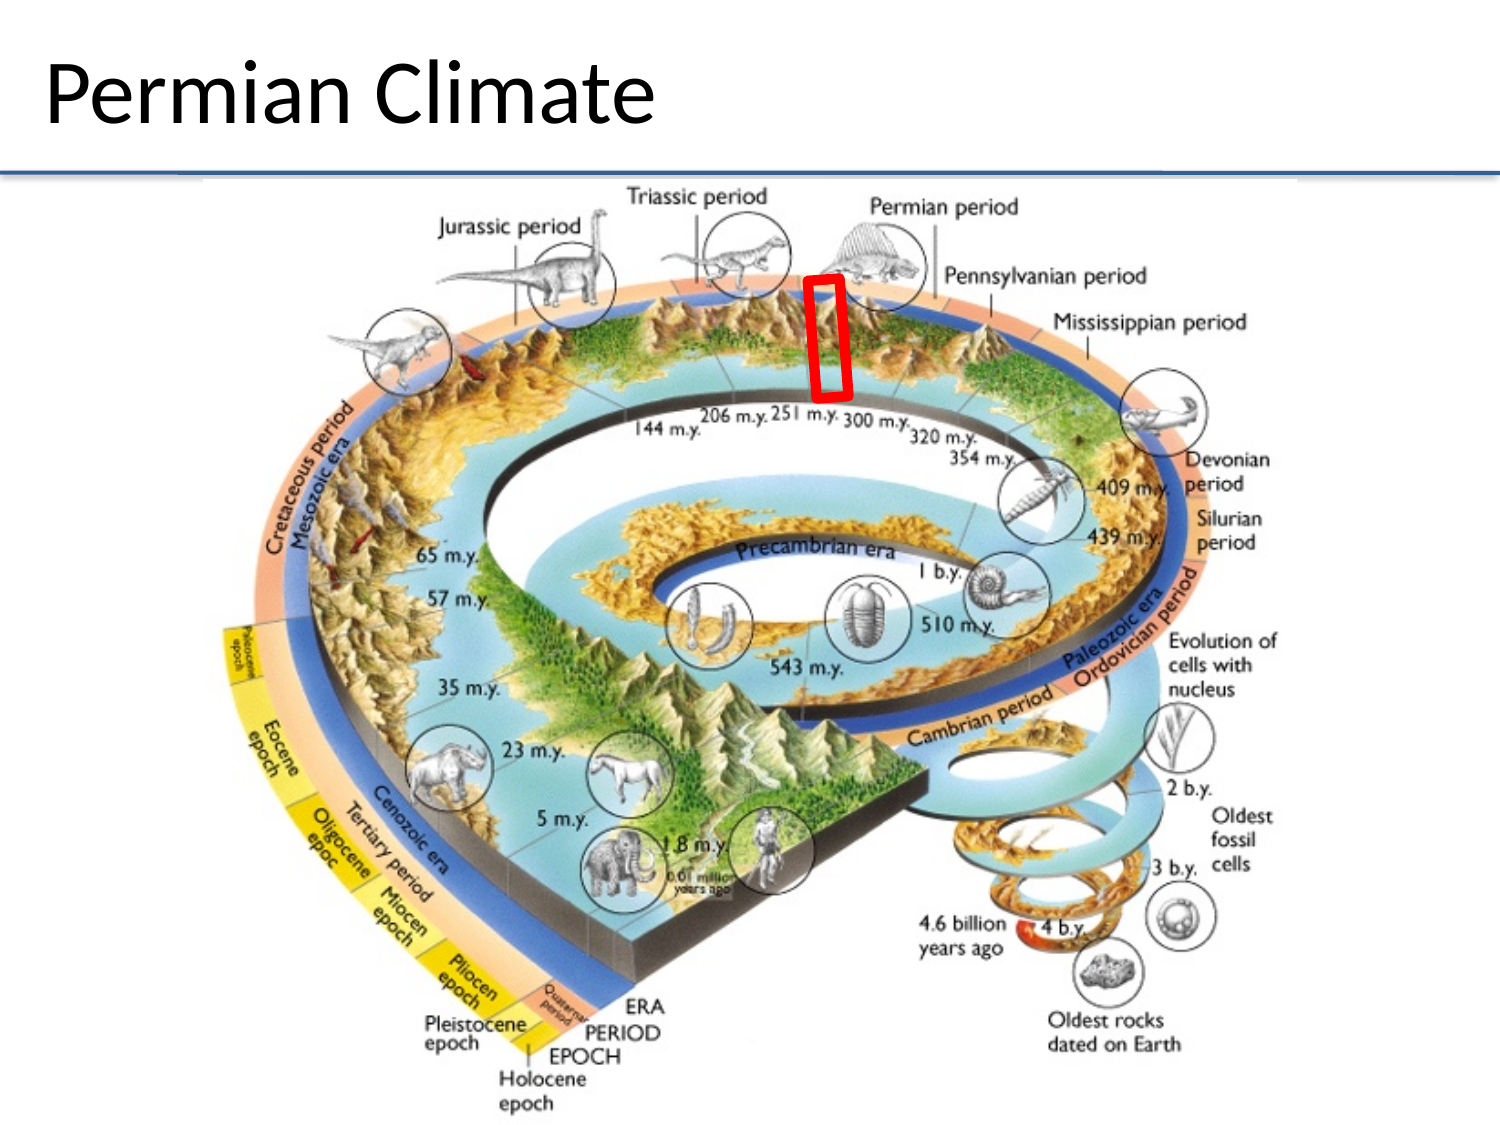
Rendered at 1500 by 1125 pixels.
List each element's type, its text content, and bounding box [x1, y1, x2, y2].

picture [203, 179, 1297, 1125]
text_box Permian Climate [29, 0, 1425, 169]
